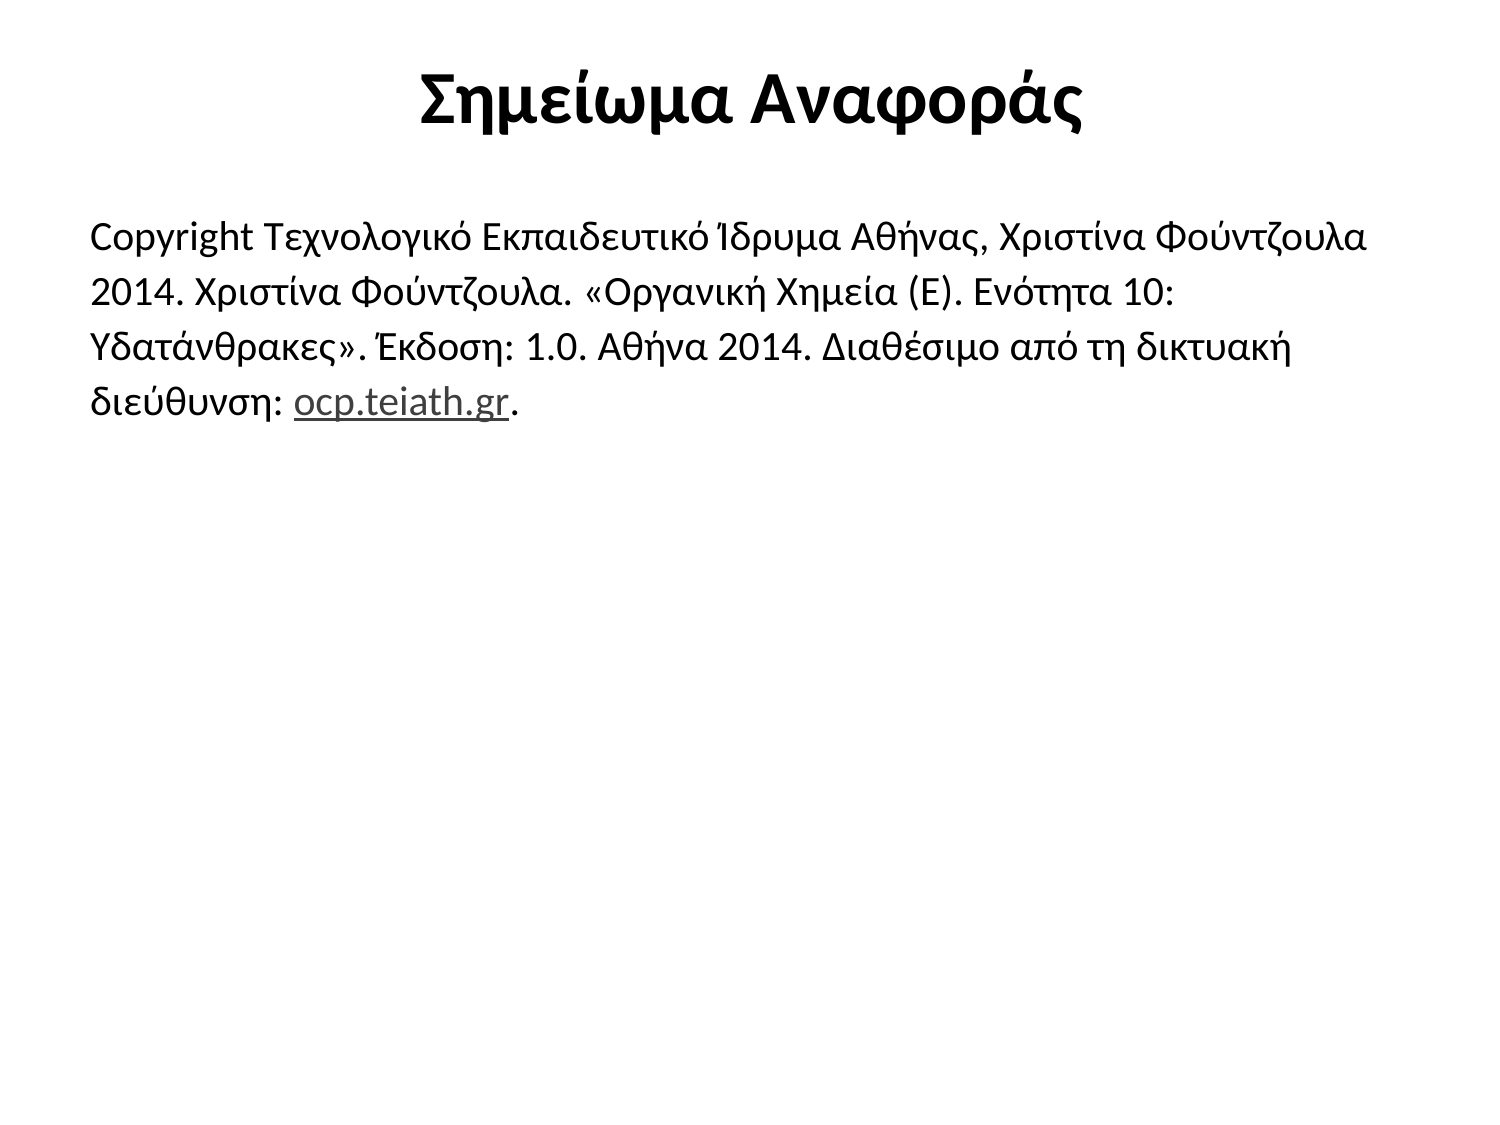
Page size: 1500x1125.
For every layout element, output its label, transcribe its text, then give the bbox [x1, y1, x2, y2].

list Copyright Τεχνολογικό Εκπαιδευτικό Ίδρυμα Αθήνας, Χριστίνα Φούντζουλα 2014. Χριστίνα Φούντζουλα. «Οργανική Χημεία (Ε). Ενότητα 10: Υδατάνθρακες». Έκδοση: 1.0. Αθήνα 2014. Διαθέσιμο από τη δικτυακή διεύθυνση: ocp.teiath.gr. [75, 196, 1425, 1024]
title Σημείωμα Αναφοράς [76, 19, 1427, 169]
